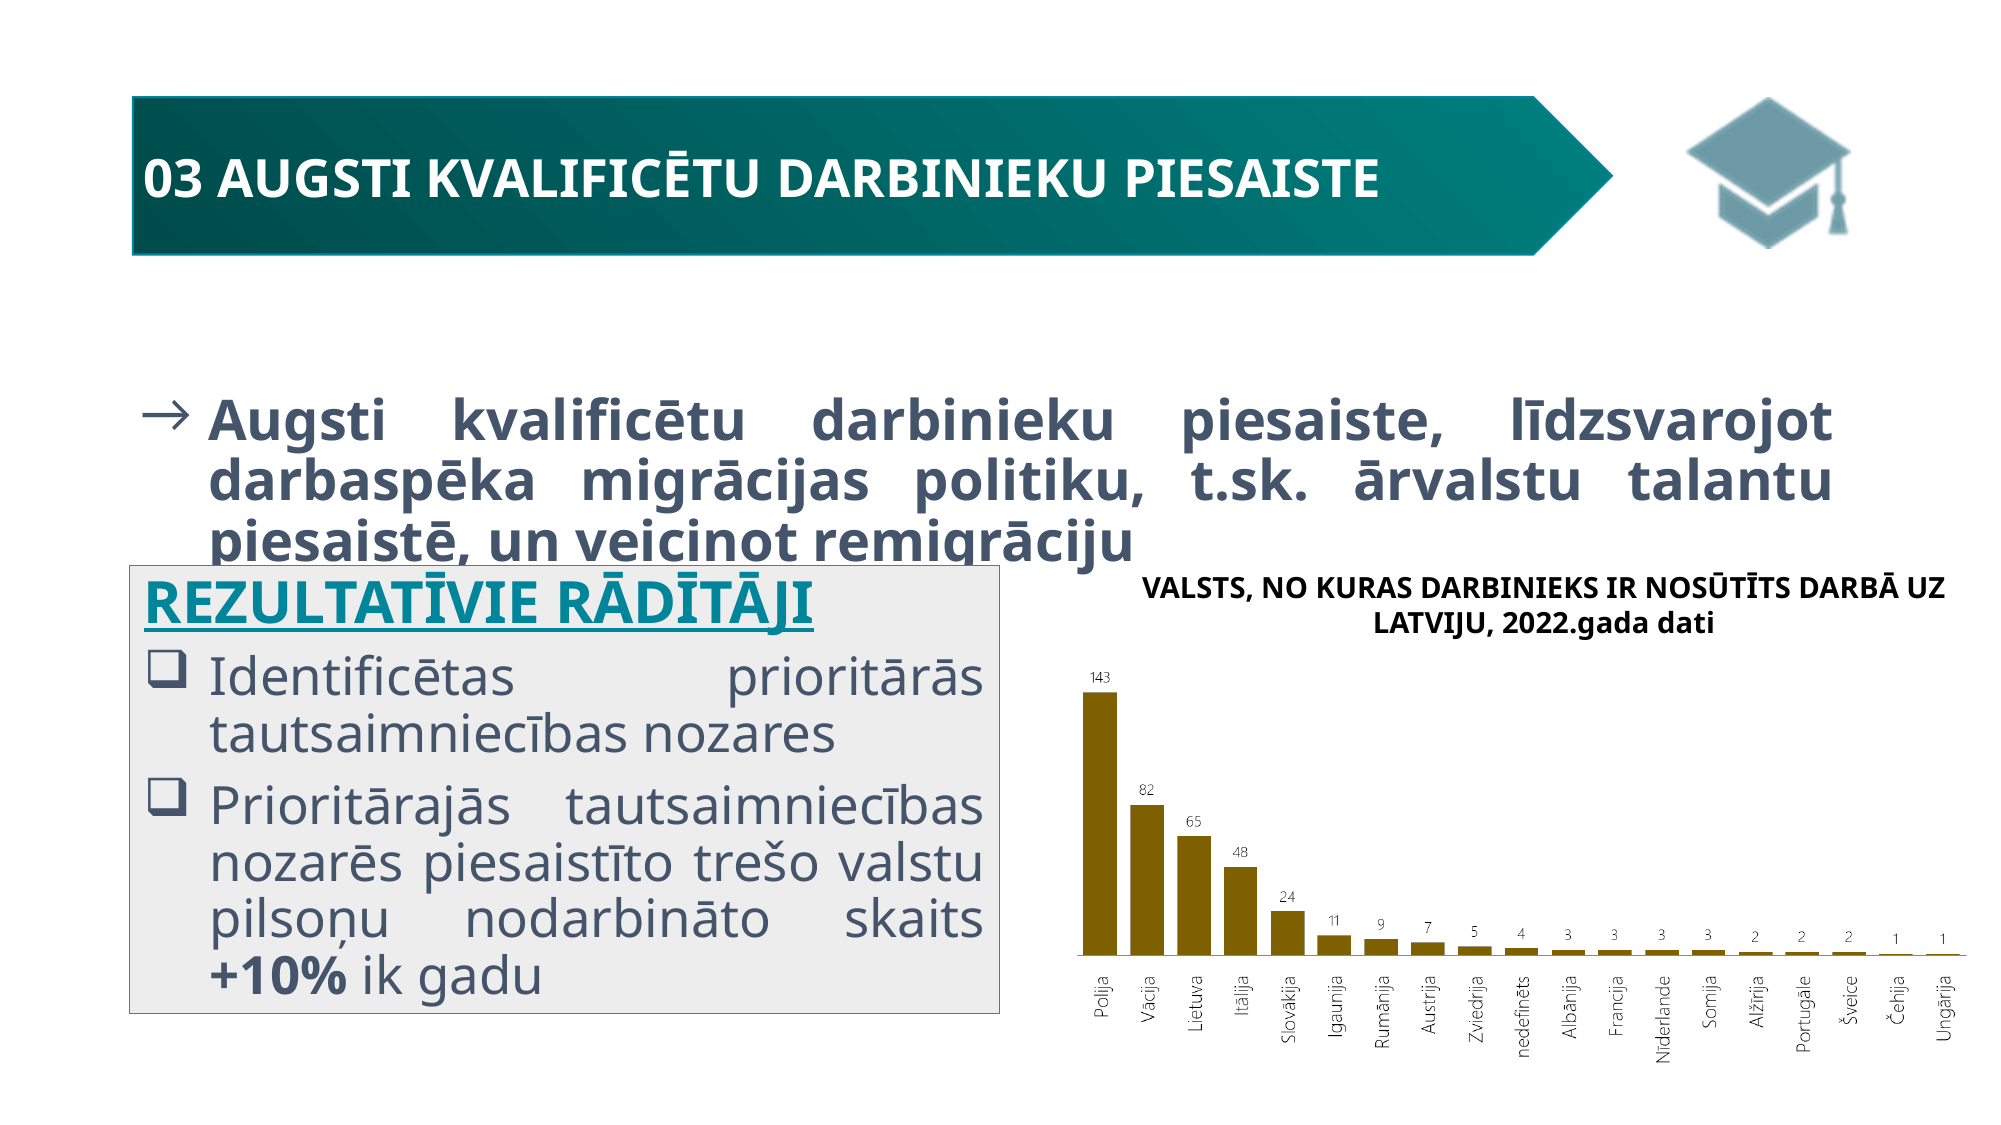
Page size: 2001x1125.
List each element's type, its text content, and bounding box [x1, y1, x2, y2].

text_box REZULTATĪVIE RĀDĪTĀJI Identificētas prioritārās tautsaimniecības nozares Prioritārajās tautsaimniecības nozarēs piesaistīto trešo valstu pilsoņu nodarbināto skaits +10% ik gadu [129, 565, 1000, 1014]
text_box 03 AUGSTI KVALIFICĒTU DARBINIEKU PIESAISTE [131, 96, 1614, 256]
picture [1060, 650, 1988, 1077]
list Augsti kvalificētu darbinieku piesaiste, līdzsvarojot darbaspēka migrācijas politiku, t.sk. ārvalstu talantu piesaistē, un veicinot remigrāciju [125, 384, 1851, 583]
picture [1685, 97, 1851, 249]
text_box VALSTS, NO KURAS DARBINIEKS IR NOSŪTĪTS DARBĀ UZ LATVIJU, 2022.gada dati [1121, 562, 1967, 648]
